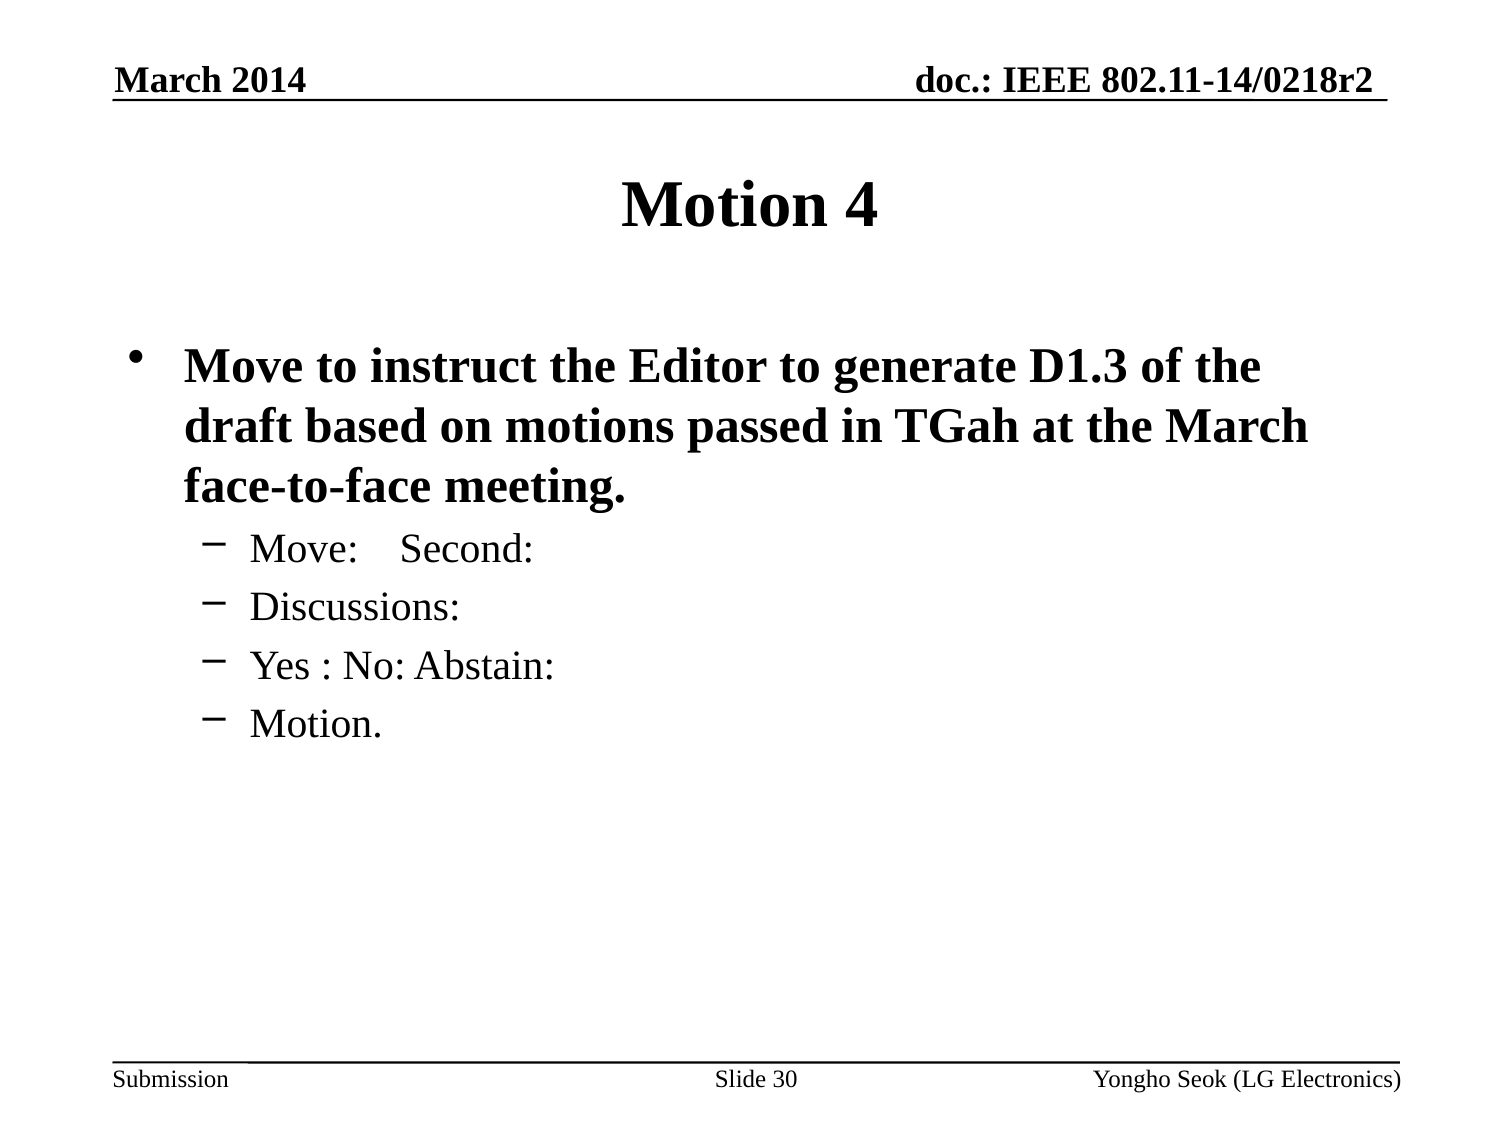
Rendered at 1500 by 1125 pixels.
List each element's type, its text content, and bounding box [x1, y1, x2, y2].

slide_number Slide 30 [712, 1061, 800, 1093]
title Motion 4 [112, 112, 1388, 288]
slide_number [114, 54, 309, 101]
list Move to instruct the Editor to generate D1.3 of the draft based on motions passed in TGah at the March face-to-face meeting. Move: Second: Discussions: Yes : No: Abstain: Motion. [112, 324, 1388, 1001]
footer Yongho Seok (LG Electronics) [1088, 1061, 1402, 1093]
